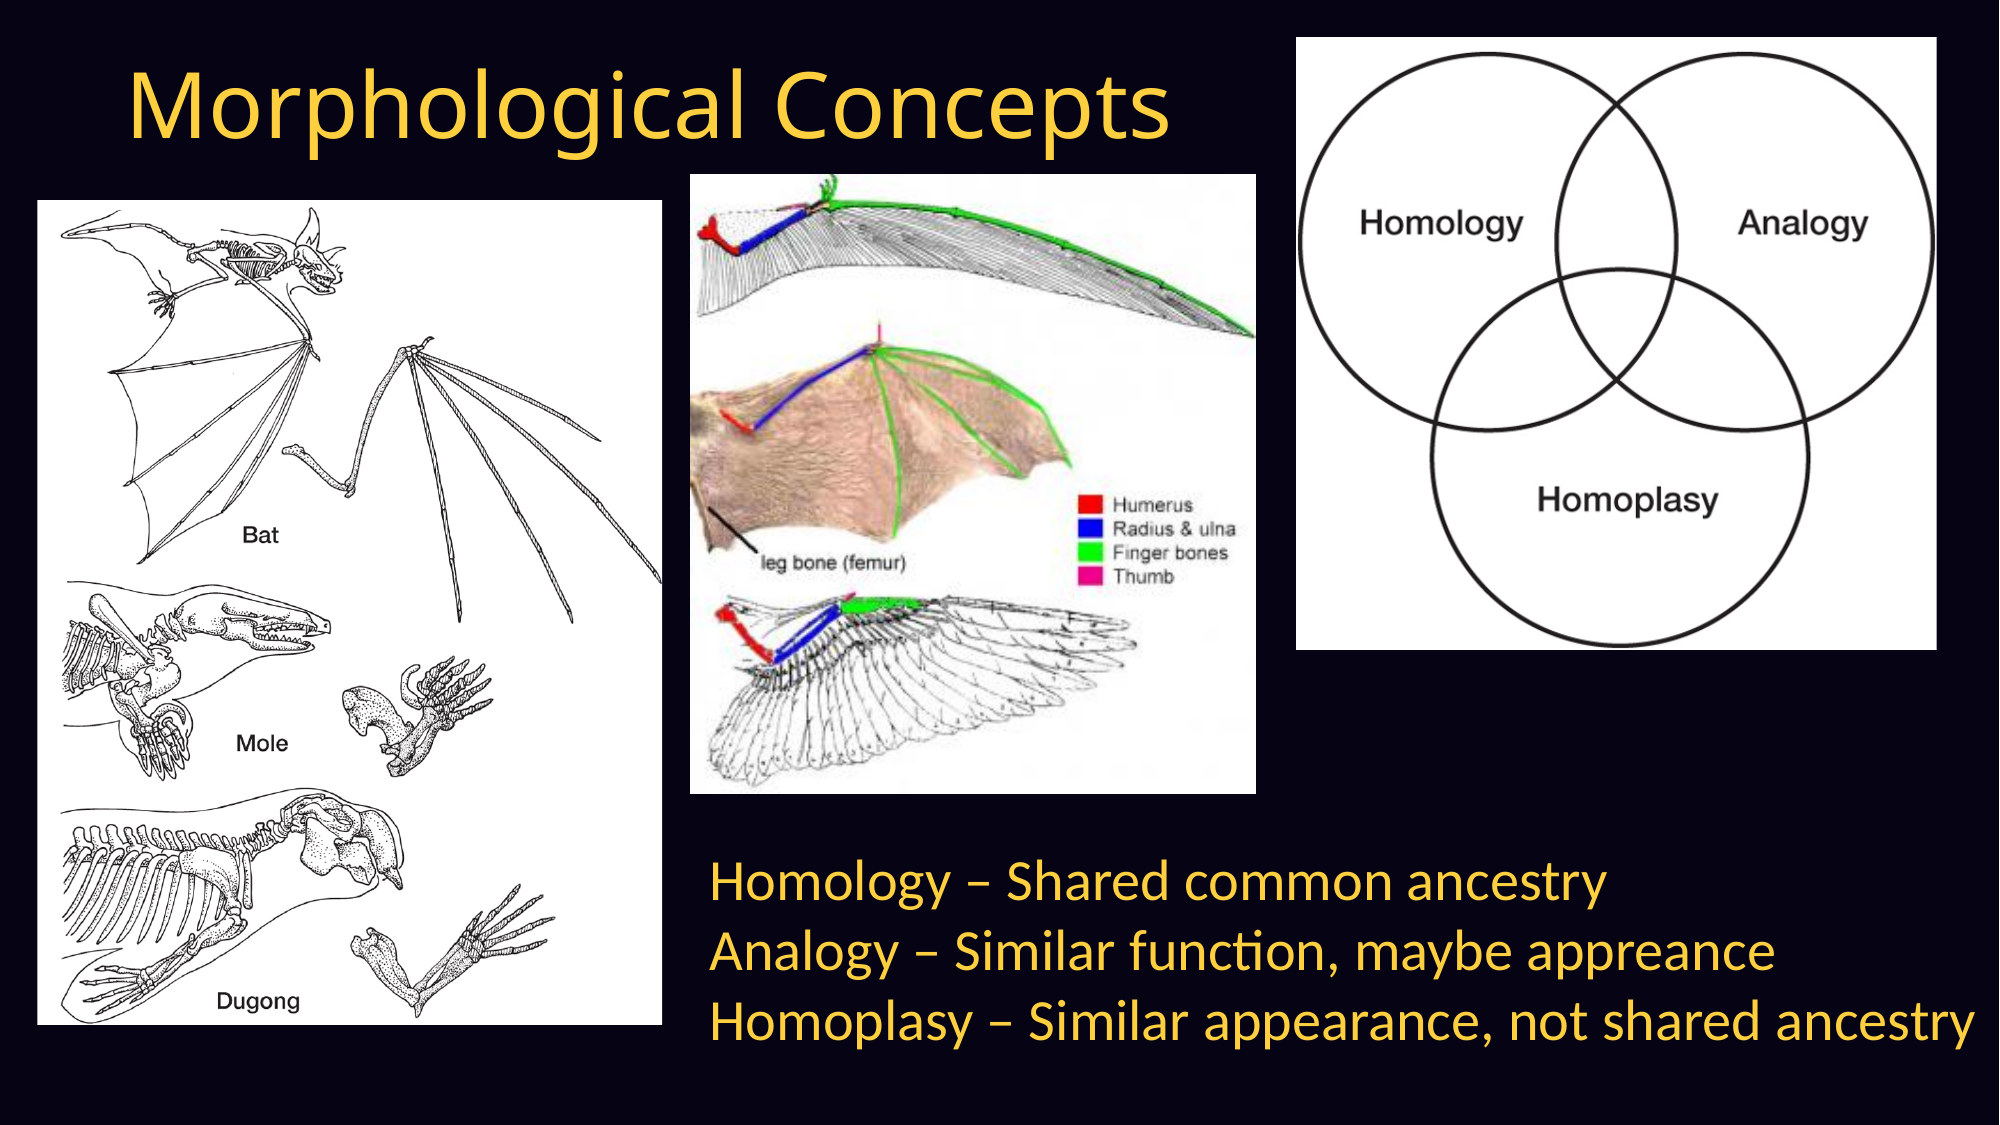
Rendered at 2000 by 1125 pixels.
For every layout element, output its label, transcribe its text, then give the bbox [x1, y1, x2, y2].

picture [1296, 37, 1937, 650]
title Morphological Concepts [110, 0, 1836, 218]
picture [37, 199, 663, 1025]
picture [690, 174, 1256, 794]
text_box Homology – Shared common ancestry Analogy – Similar function, maybe appreance Homoplasy – Similar appearance, not shared ancestry [694, 834, 1992, 1060]
